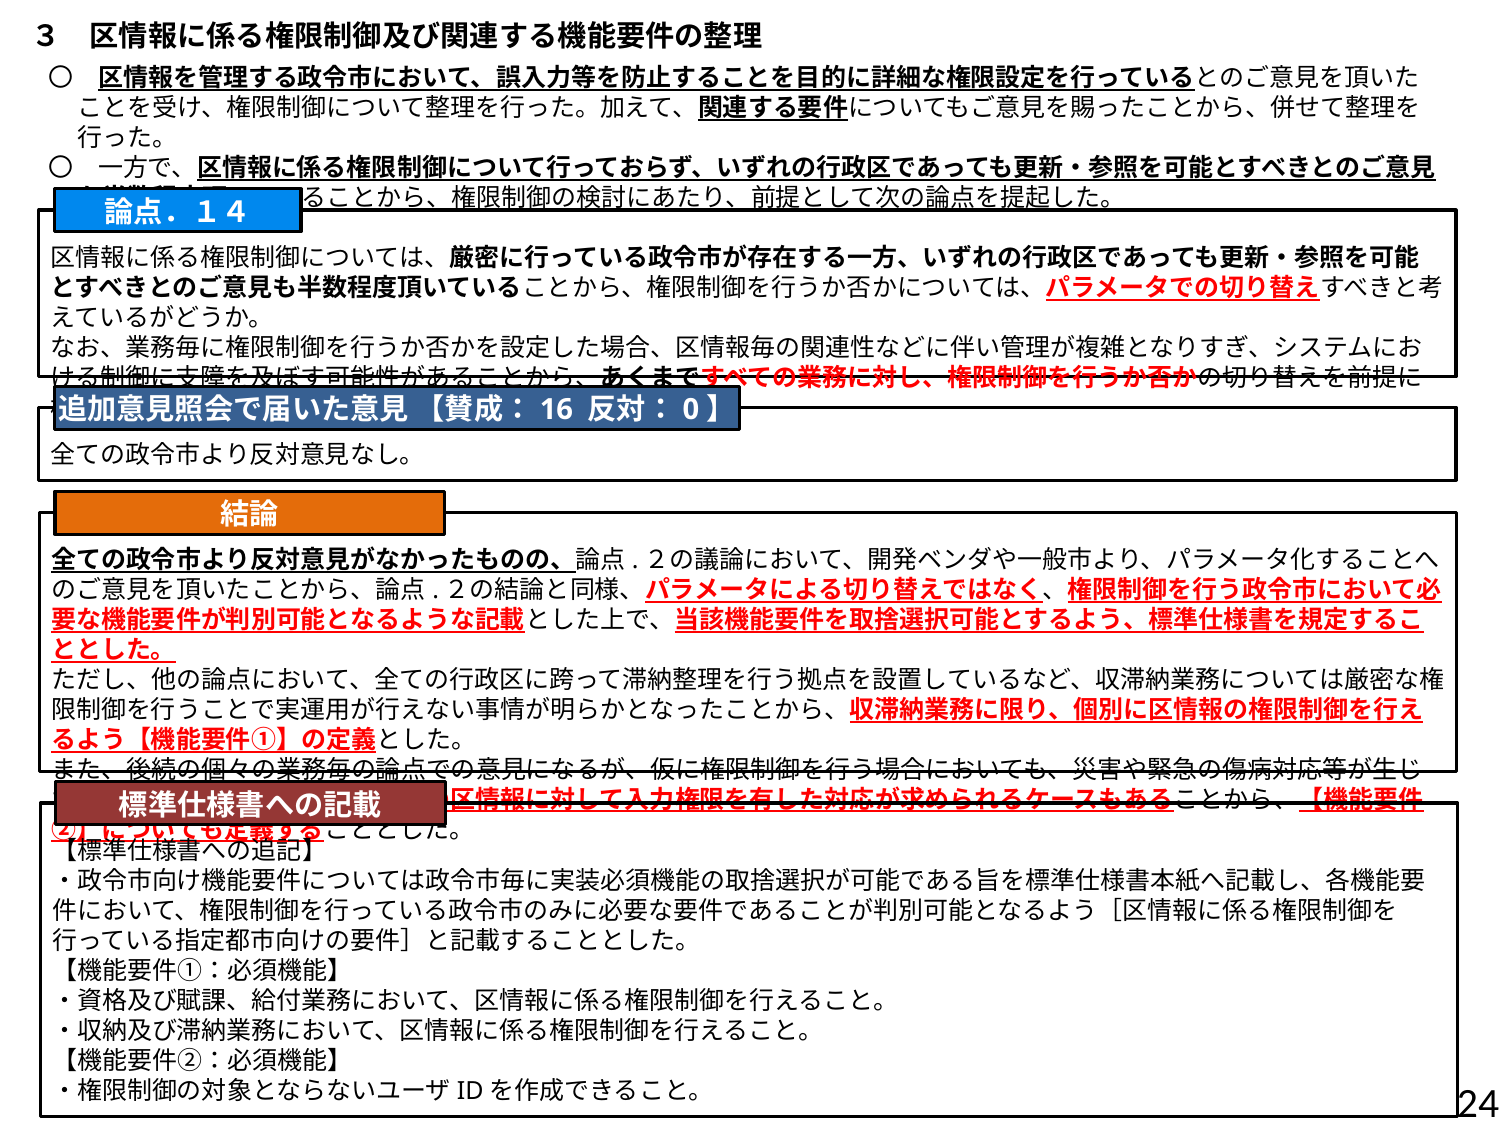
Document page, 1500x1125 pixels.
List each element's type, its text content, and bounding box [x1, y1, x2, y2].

slide_number 23 [1164, 1070, 1500, 1125]
text_box 〇 区情報を管理する政令市において、誤入力等を防止することを目的に詳細な権限設定を行っているとのご意見を頂いたことを受け、権限制御について整理を行った。加えて、関連する要件についてもご意見を賜ったことから、併せて整理を行った。 〇 一方で、区情報に係る権限制御について行っておらず、いずれの行政区であっても更新・参照を可能とすべきとのご意見も半数程度頂いていることから、権限制御の検討にあたり、前提として次の論点を提起した。 [33, 54, 1457, 249]
text_box 区情報に係る権限制御については、厳密に行っている政令市が存在する一方、いずれの行政区であっても更新・参照を可能とすべきとのご意見も半数程度頂いていることから、権限制御を行うか否かについては、パラメータでの切り替えすべきと考えているがどうか。 なお、業務毎に権限制御を行うか否かを設定した場合、区情報毎の関連性などに伴い管理が複雑となりすぎ、システムにおける制御に支障を及ぼす可能性があることから、あくまですべての業務に対し、権限制御を行うか否かの切り替えを前提に検討を進めたいと考えている。 [38, 210, 1457, 377]
text_box 追加意見照会で届いた意見 【賛成：16 反対：0】 [52, 384, 741, 431]
text_box 【標準仕様書への追記】 ・政令市向け機能要件については政令市毎に実装必須機能の取捨選択が可能である旨を標準仕様書本紙へ記載し、各機能要件において、権限制御を行っている政令市のみに必要な要件であることが判別可能となるよう［区情報に係る権限制御を行っている指定都市向けの要件］と記載することとした。 【機能要件①：必須機能】 ・資格及び賦課、給付業務において、区情報に係る権限制御を行えること。 ・収納及び滞納業務において、区情報に係る権限制御を行えること。 【機能要件②：必須機能】 ・権限制御の対象とならないユーザIDを作成できること。 [40, 803, 1458, 1117]
text_box 論点．１４ [52, 187, 303, 234]
text_box 全ての政令市より反対意見がなかったものの、論点.２の議論において、開発ベンダや一般市より、パラメータ化することへのご意見を頂いたことから、論点.２の結論と同様、パラメータによる切り替えではなく、権限制御を行う政令市において必要な機能要件が判別可能となるような記載とした上で、当該機能要件を取捨選択可能とするよう、標準仕様書を規定することとした。 ただし、他の論点において、全ての行政区に跨って滞納整理を行う拠点を設置しているなど、収滞納業務については厳密な権限制御を行うことで実運用が行えない事情が明らかとなったことから、収滞納業務に限り、個別に区情報の権限制御を行えるよう【機能要件①】の定義とした。 また、後続の個々の業務毎の論点での意見になるが、仮に権限制御を行う場合においても、災害や緊急の傷病対応等が生じた場合は、行政区に関わらず全ての区情報に対して入力権限を有した対応が求められるケースもあることから、【機能要件②】についても定義することとした。 [39, 512, 1457, 772]
text_box ３ 区情報に係る権限制御及び関連する機能要件の整理 [16, 2, 1440, 49]
text_box 標準仕様書への記載 [54, 780, 448, 827]
text_box 全ての政令市より反対意見なし。 [38, 407, 1457, 481]
text_box 結論 [53, 489, 447, 536]
